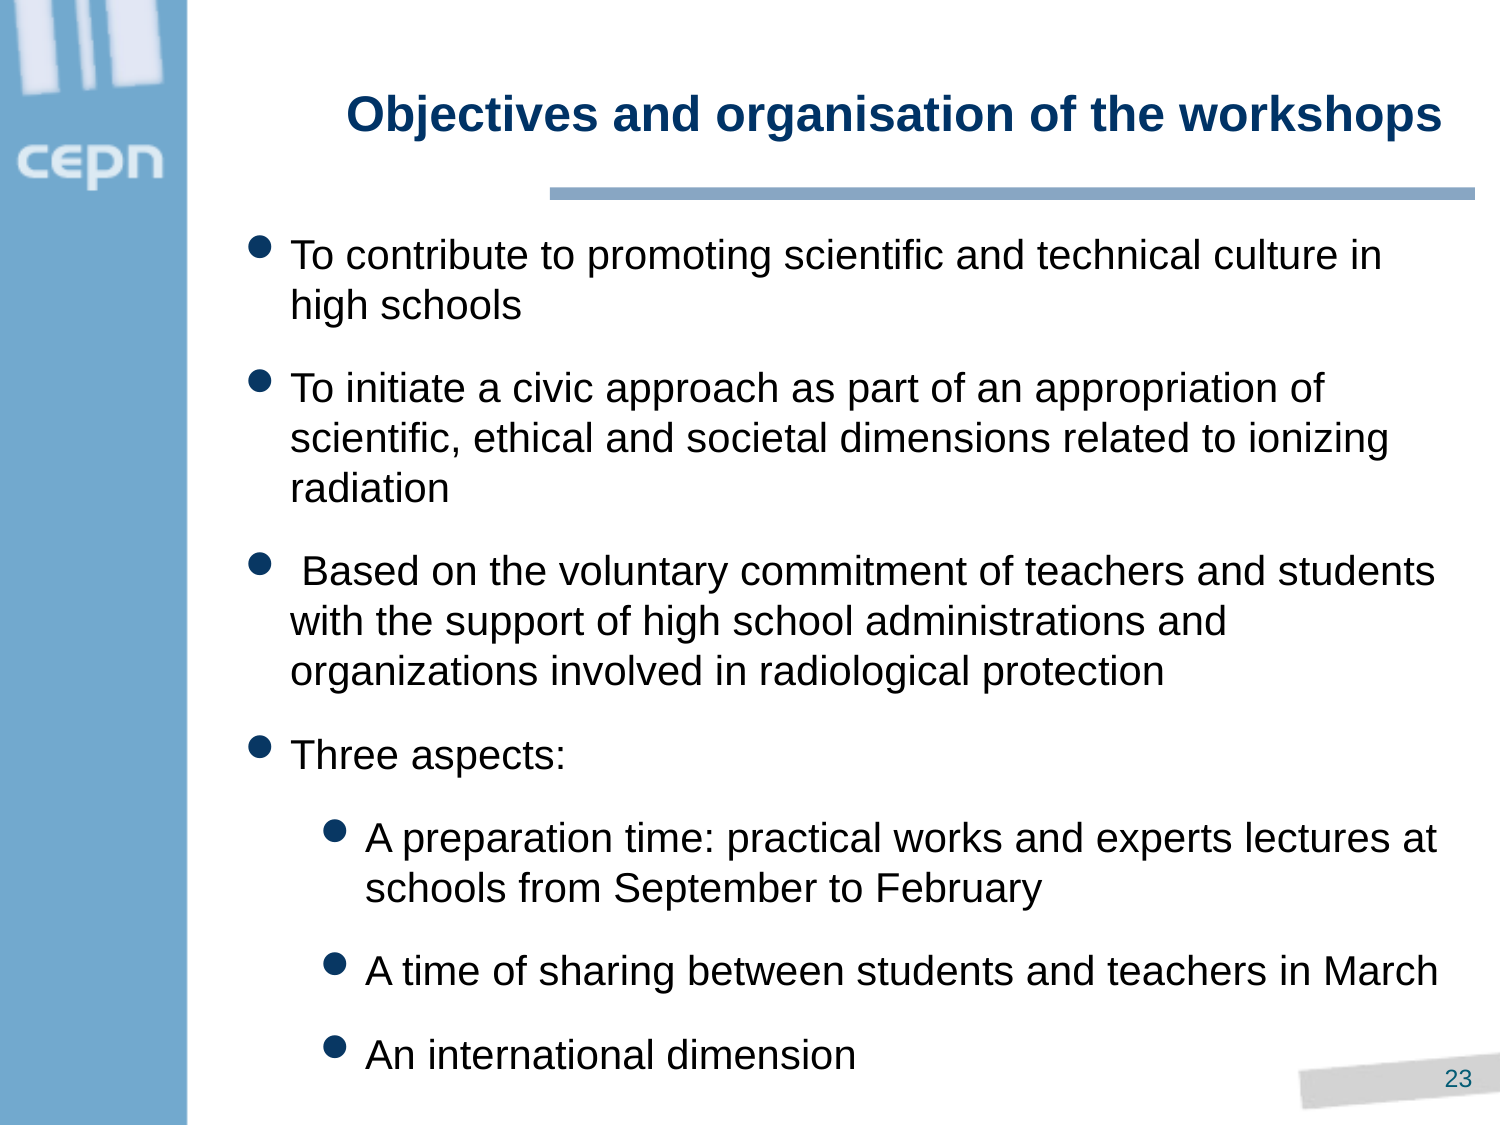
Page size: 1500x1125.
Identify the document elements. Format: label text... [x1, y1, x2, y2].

slide_number 22 [1174, 1024, 1488, 1101]
picture [0, 0, 1500, 1125]
list To contribute to promoting scientific and technical culture in high schools To initiate a civic approach as part of an appropriation of scientific, ethical and societal dimensions related to ionizing radiation Based on the voluntary commitment of teachers and students with the support of high school administrations and organizations involved in radiological protection Three aspects: A preparation time: practical works and experts lectures at schools from September to February A time of sharing between students and teachers in March An international dimension [230, 219, 1483, 1106]
title Objectives and organisation of the workshops [0, 54, 1459, 180]
